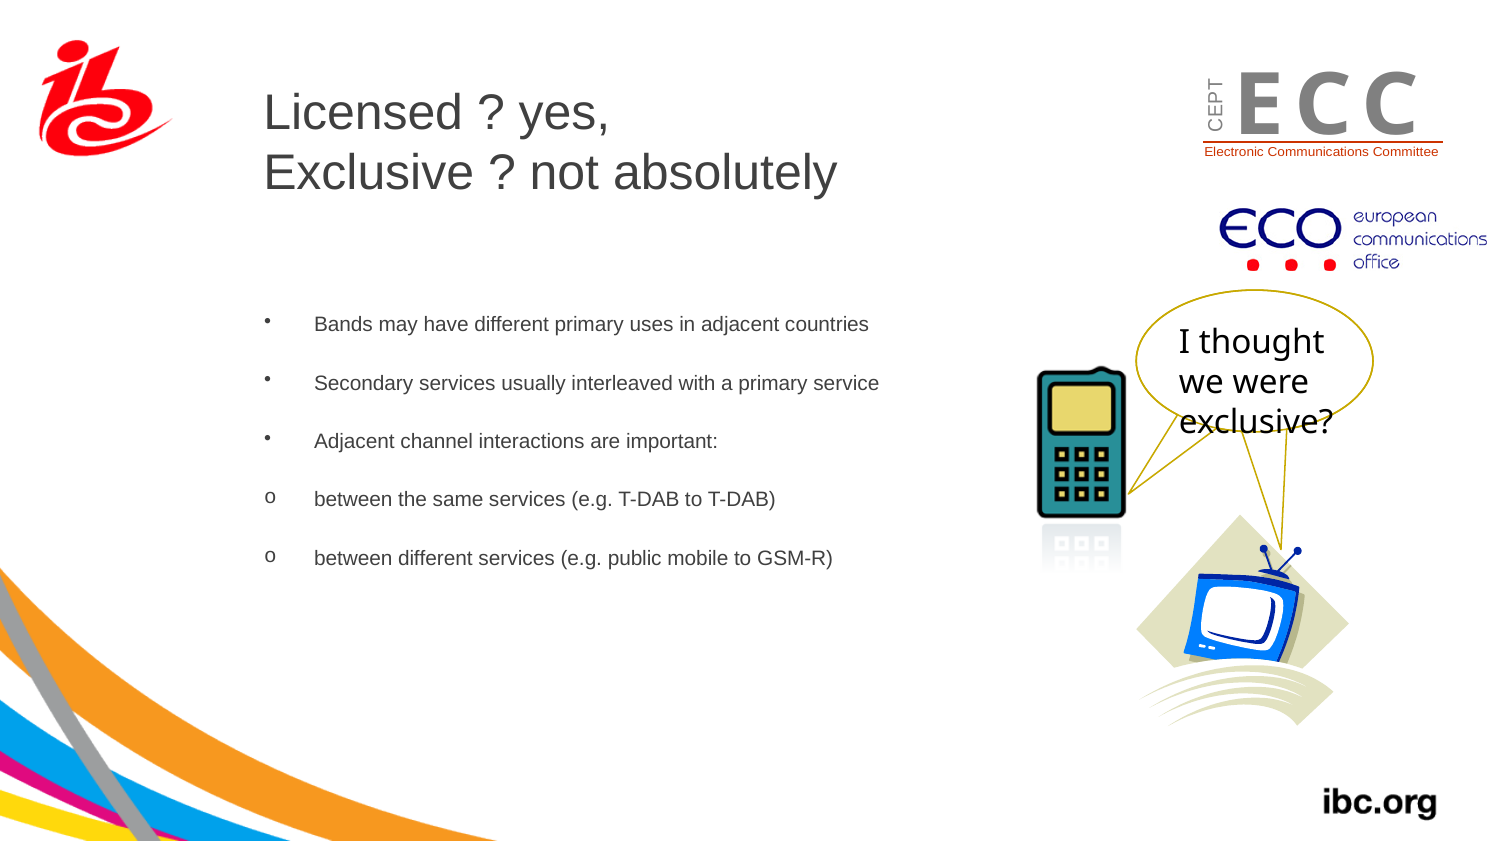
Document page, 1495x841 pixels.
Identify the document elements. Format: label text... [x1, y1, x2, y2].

text_box [1136, 315, 1164, 359]
text_box [1168, 290, 1341, 312]
title Licensed ? yes, Exclusive ? not absolutely [249, 72, 1301, 214]
list Bands may have different primary uses in adjacent countries Secondary services usually interleaved with a primary service Adjacent channel interactions are important: between the same services (e.g. T-DAB to T-DAB) between different services (e.g. public mobile to GSM-R) [250, 216, 1161, 742]
text_box [1354, 322, 1373, 400]
text_box I thought we were exclusive? [1164, 312, 1354, 448]
text_box [1247, 448, 1286, 512]
picture [0, 0, 1495, 841]
